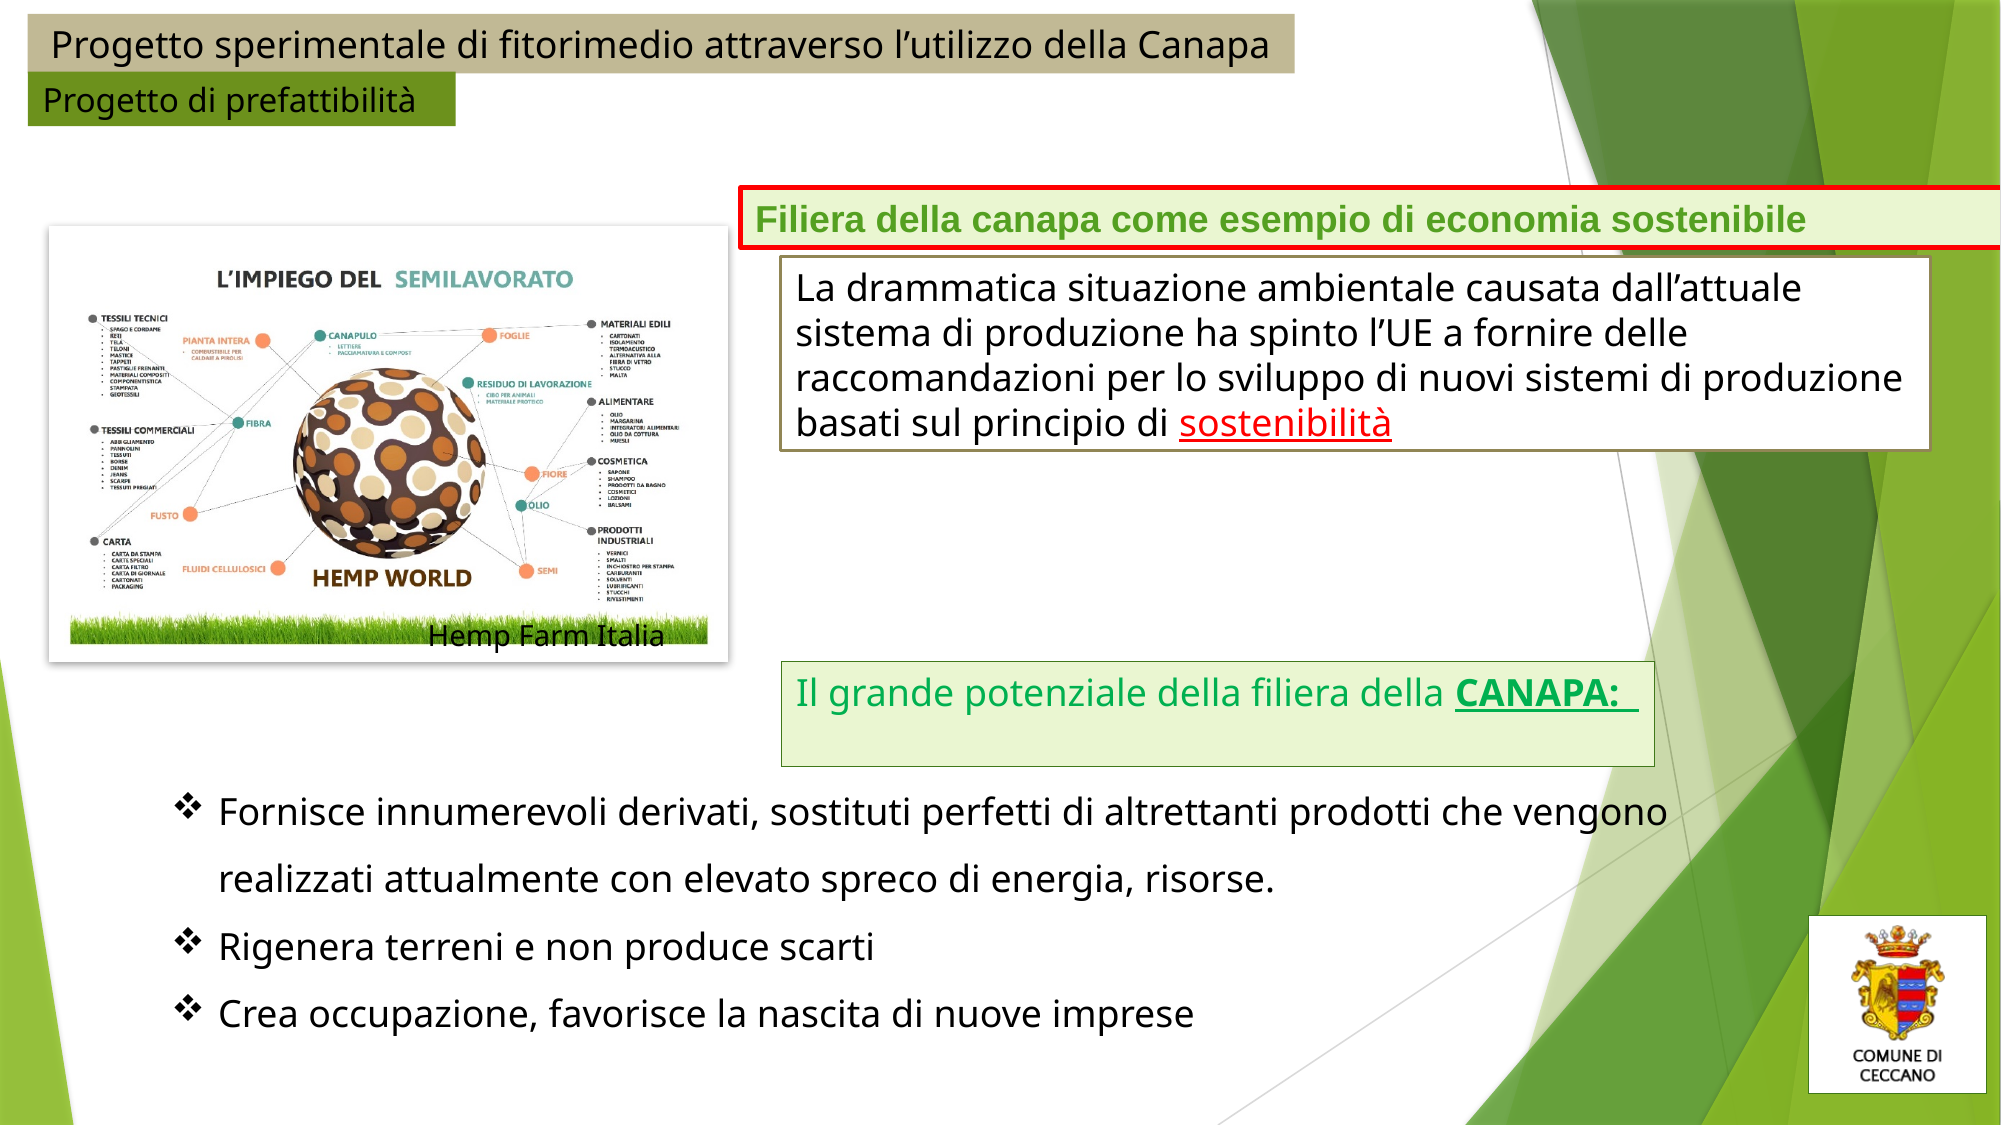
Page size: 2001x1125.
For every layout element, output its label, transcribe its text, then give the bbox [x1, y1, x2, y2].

text_box Filiera della canapa come esempio di economia sostenibile [740, 187, 2000, 248]
text_box Progetto di prefattibilità [27, 71, 456, 127]
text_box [62, 239, 741, 661]
picture [1807, 915, 1987, 1095]
text_box La drammatica situazione ambientale causata dall’attuale sistema di produzione ha spinto l’UE a fornire delle raccomandazioni per lo sviluppo di nuovi sistemi di produzione basati sul principio di sostenibilità [779, 255, 1932, 452]
text_box Fornisce innumerevoli derivati, sostituti perfetti di altrettanti prodotti che vengono realizzati attualmente con elevato spreco di energia, risorse. Rigenera terreni e non produce scarti Crea occupazione, favorisce la nascita di nuove imprese [156, 712, 1716, 1043]
text_box Il grande potenziale della filiera della CANAPA: [781, 661, 1655, 767]
text_box Progetto sperimentale di fitorimedio attraverso l’utilizzo della Canapa [27, 13, 1295, 74]
